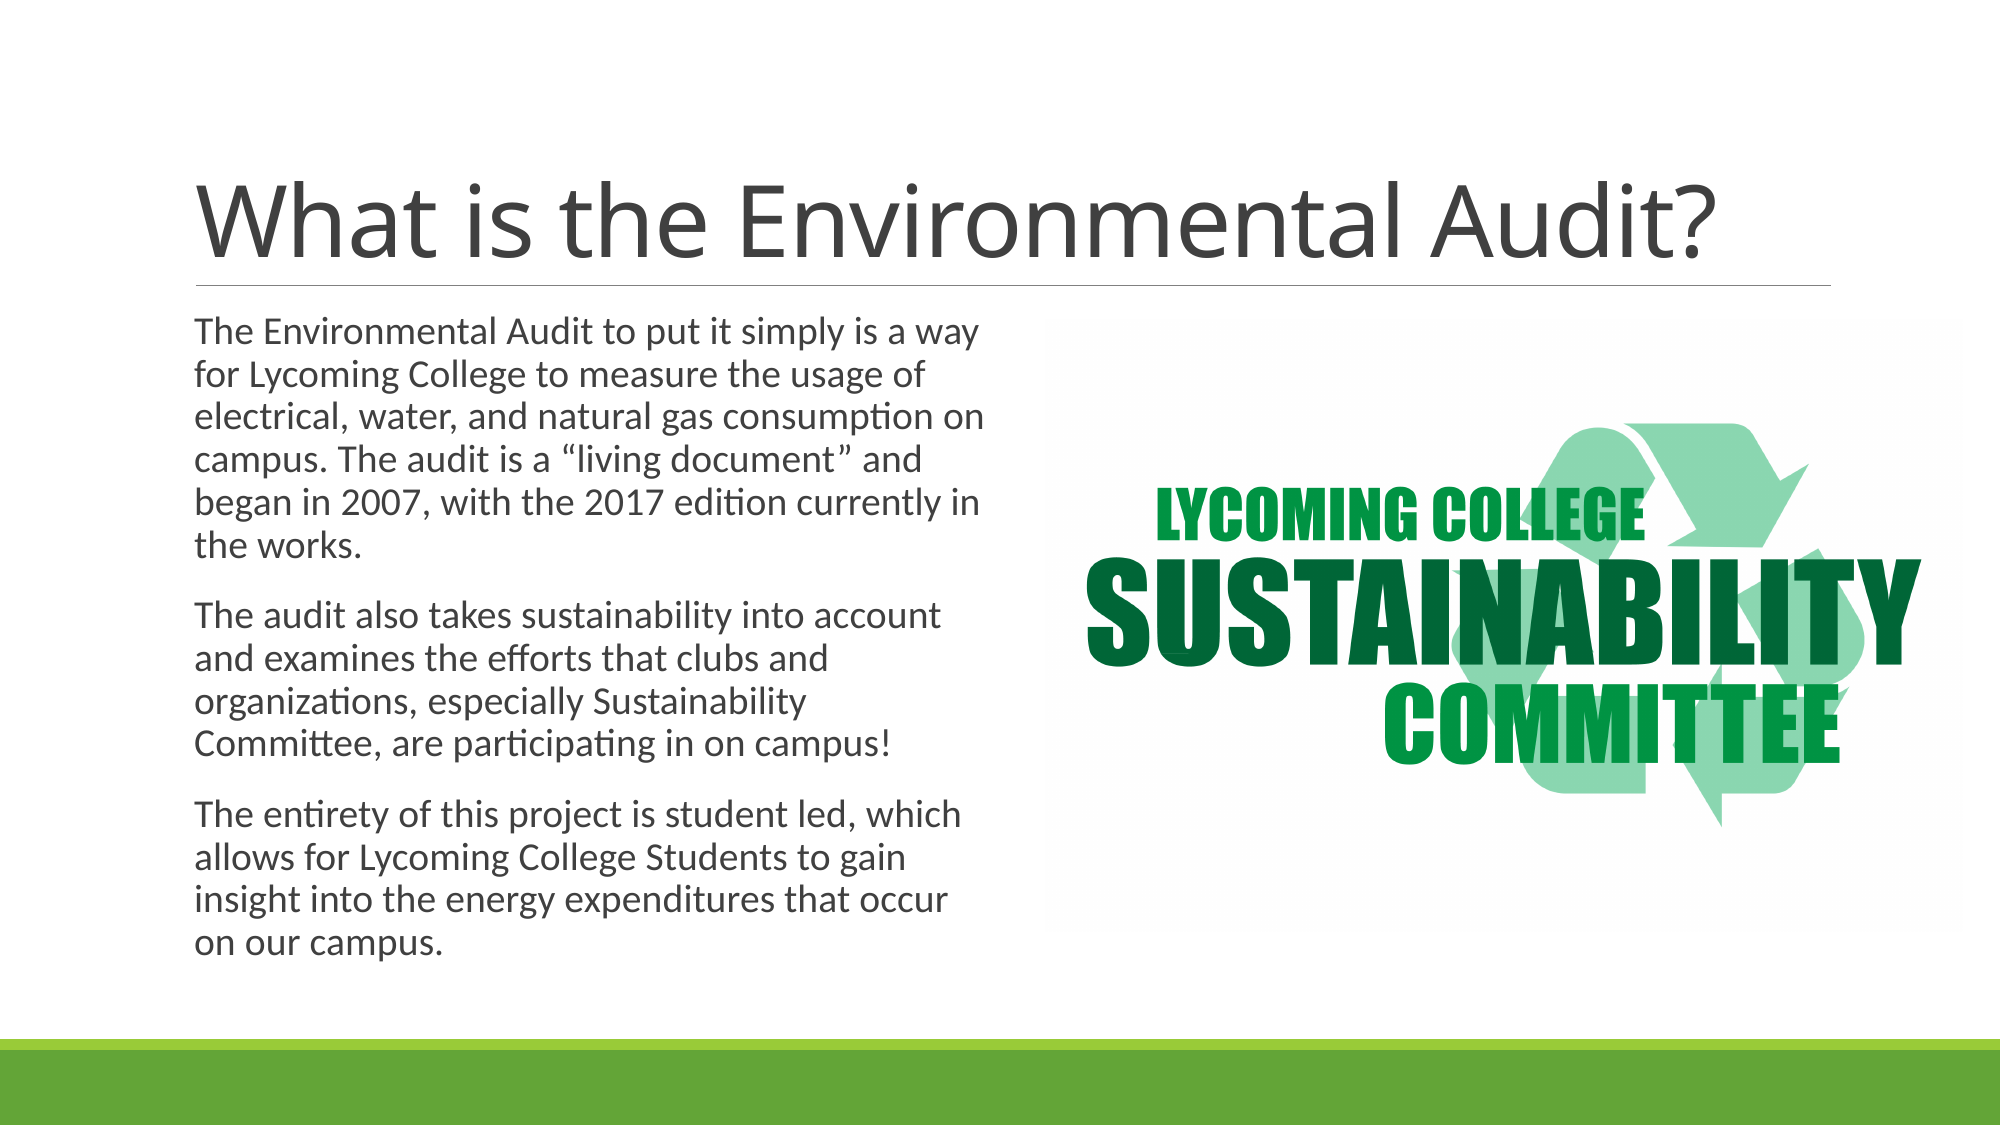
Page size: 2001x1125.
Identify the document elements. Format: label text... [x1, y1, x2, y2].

list The Environmental Audit to put it simply is a way for Lycoming College to measure the usage of electrical, water, and natural gas consumption on campus. The audit is a “living document” and began in 2007, with the 2017 edition currently in the works. The audit also takes sustainability into account and examines the efforts that clubs and organizations, especially Sustainability Committee, are participating in on campus! The entirety of this project is student led, which allows for Lycoming College Students to gain insight into the energy expenditures that occur on our campus. [180, 302, 1000, 977]
picture [1044, 319, 1964, 932]
title What is the Environmental Audit? [180, 47, 1830, 285]
